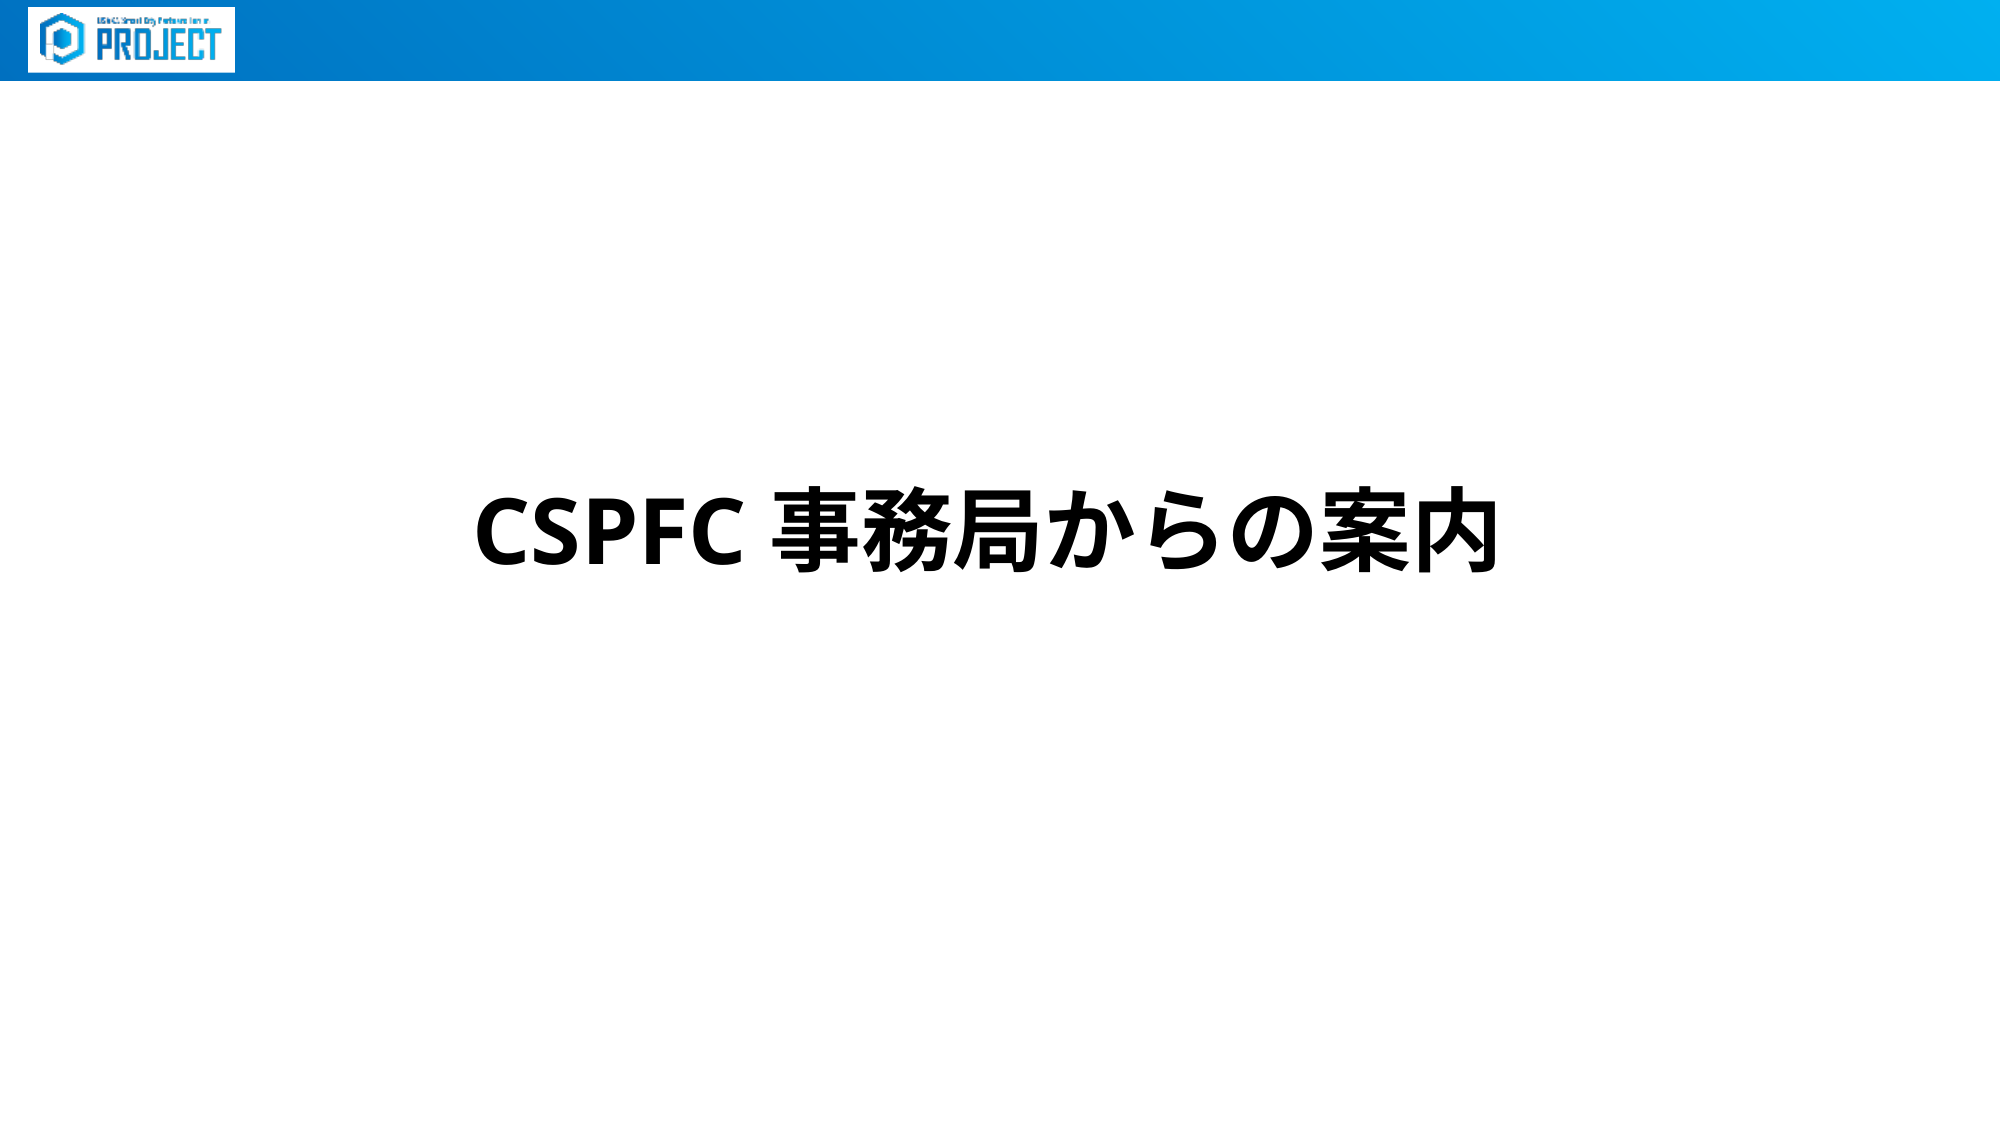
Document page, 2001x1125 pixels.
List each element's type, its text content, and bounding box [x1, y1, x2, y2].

picture [40, 13, 223, 71]
text_box CSPFC事務局からの案内 [457, 465, 1519, 590]
